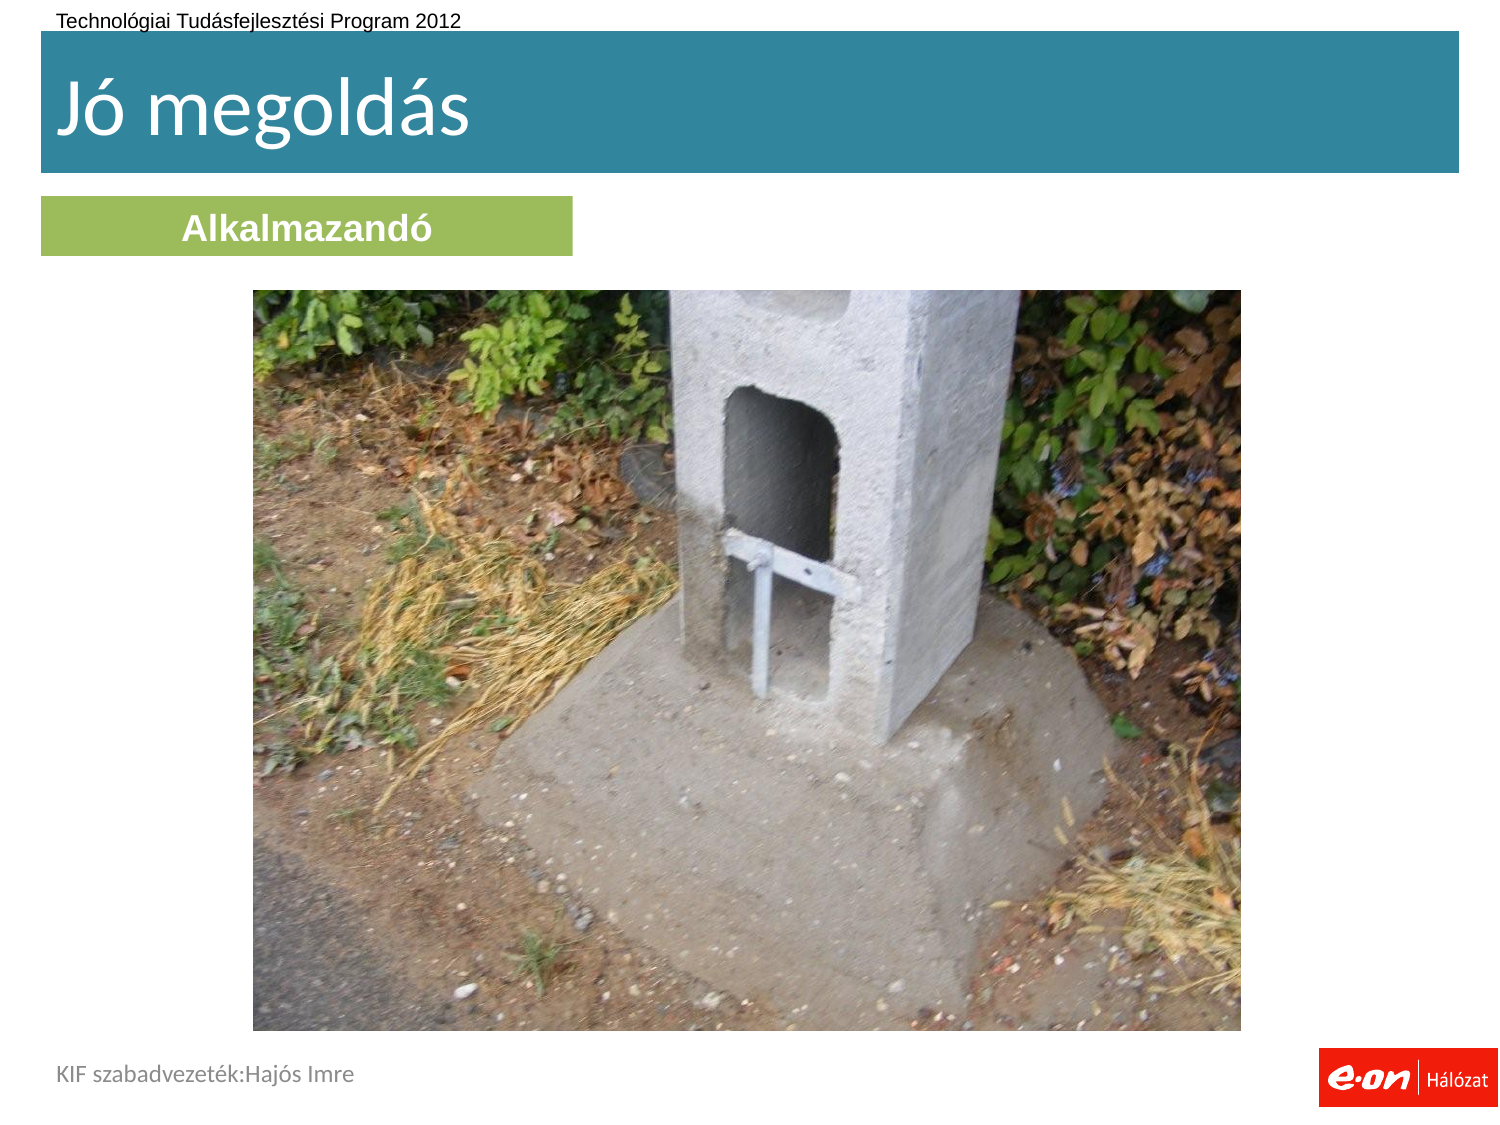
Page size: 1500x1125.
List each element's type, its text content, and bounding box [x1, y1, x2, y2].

text_box Alkalmazandó [41, 196, 573, 256]
picture [253, 290, 1241, 1031]
title Jó megoldás [40, 30, 1460, 174]
picture [1316, 1046, 1500, 1110]
text_box Technológiai Tudásfejlesztési Program 2012 [41, 0, 1019, 40]
slide_number KIF szabadvezeték:Hajós Imre [41, 1042, 1306, 1103]
